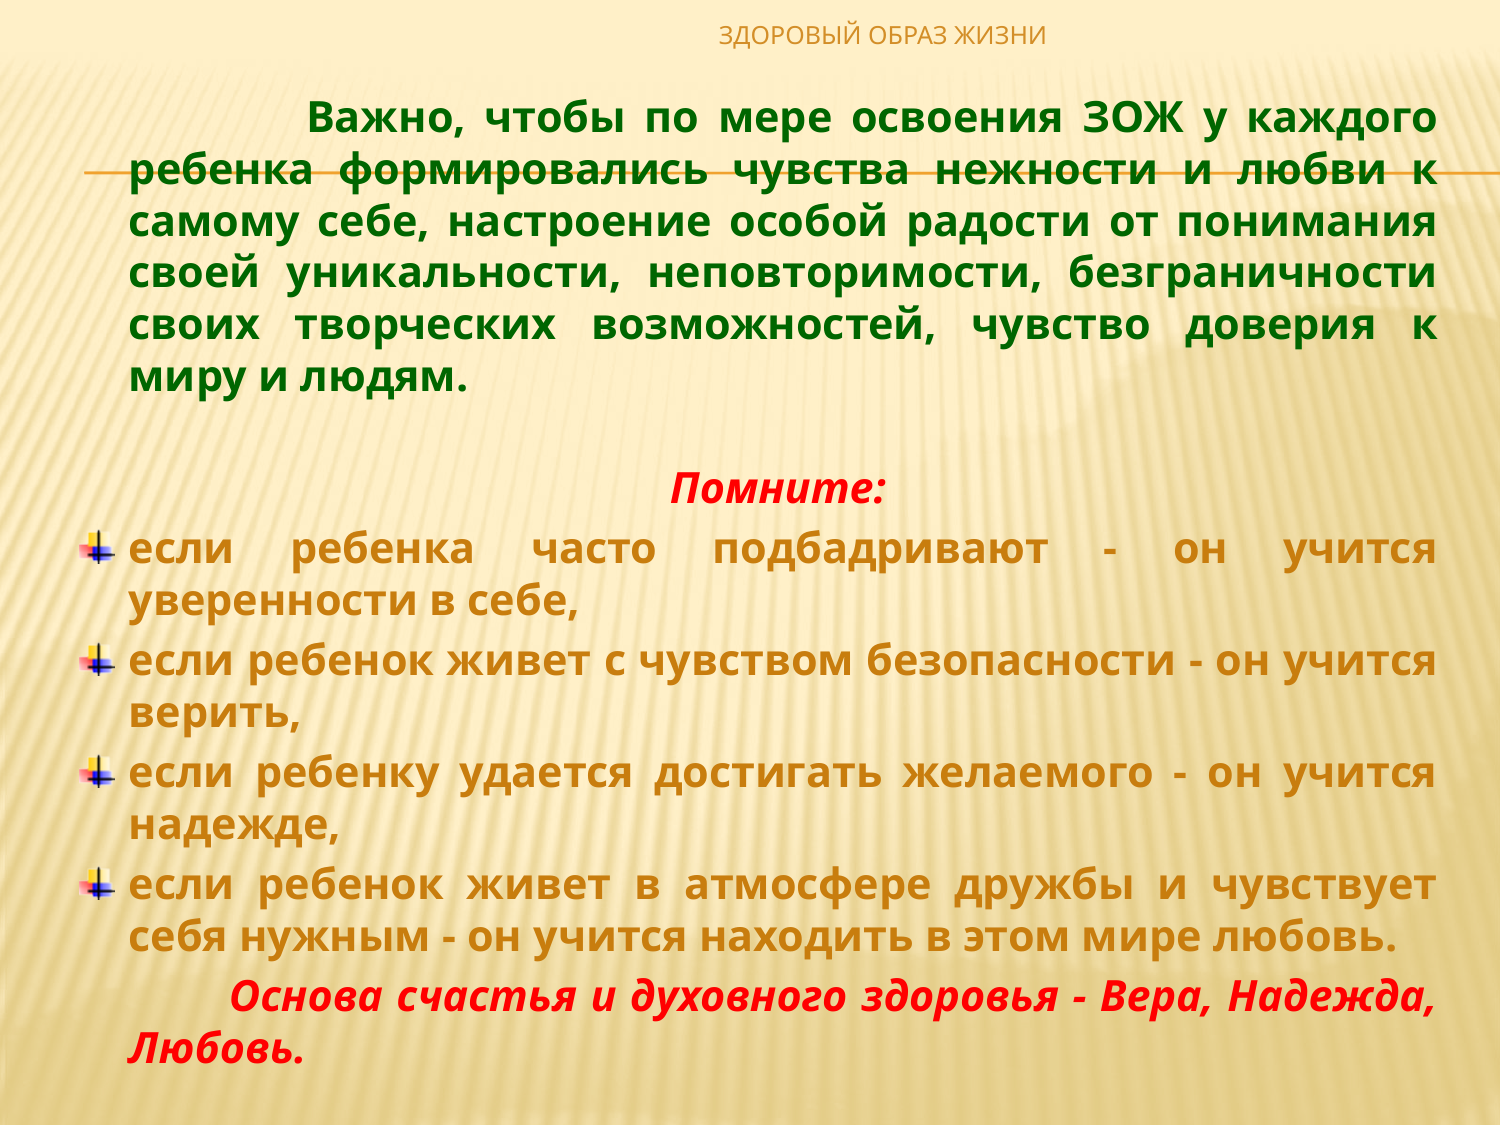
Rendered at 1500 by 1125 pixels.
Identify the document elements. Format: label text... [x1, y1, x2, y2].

picture [79, 865, 115, 900]
list Важно, чтобы по мере освоения ЗОЖ у каждого ребенка формировались чувства нежности и любви к самому себе, настроение особой радости от понимания своей уникальности, неповторимости, безграничности своих творческих возможностей, чувство доверия к миру и людям. Помните: если ребенка часто подбадривают - он учится уверенности в себе, если ребенок живет с чувством безопасности - он учится верить, если ребенку удается достигать желаемого - он учится надежде, если ребенок живет в атмосфере дружбы и чувствует себя нужным - он учится находить в этом мире любовь. Основа счастья и духовного здоровья - Вера, Надежда, Любовь. [64, 82, 1454, 1094]
picture [79, 753, 115, 788]
picture [79, 528, 115, 564]
footer ЗДОРОВЫЙ ОБРАЗ ЖИЗНИ [587, 12, 1063, 60]
picture [79, 641, 115, 676]
